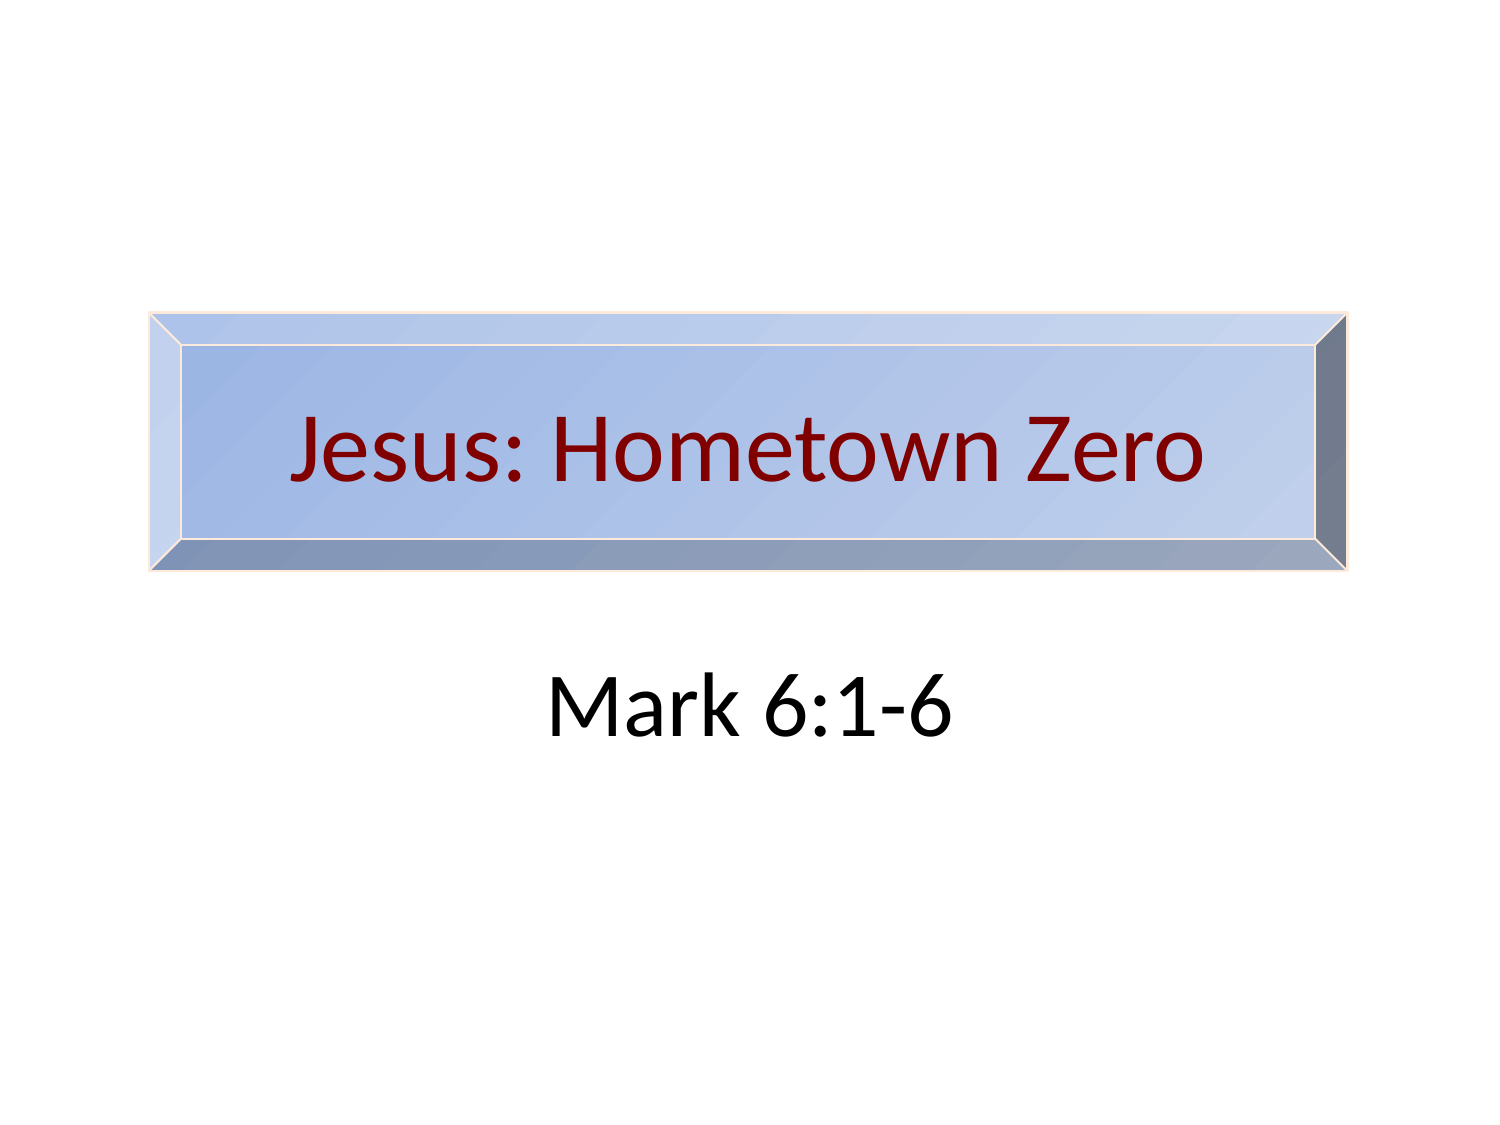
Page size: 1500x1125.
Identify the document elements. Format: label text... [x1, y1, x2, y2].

subtitle Mark 6:1-6 [225, 637, 1275, 925]
text_box Jesus: Hometown Zero [147, 310, 1350, 573]
